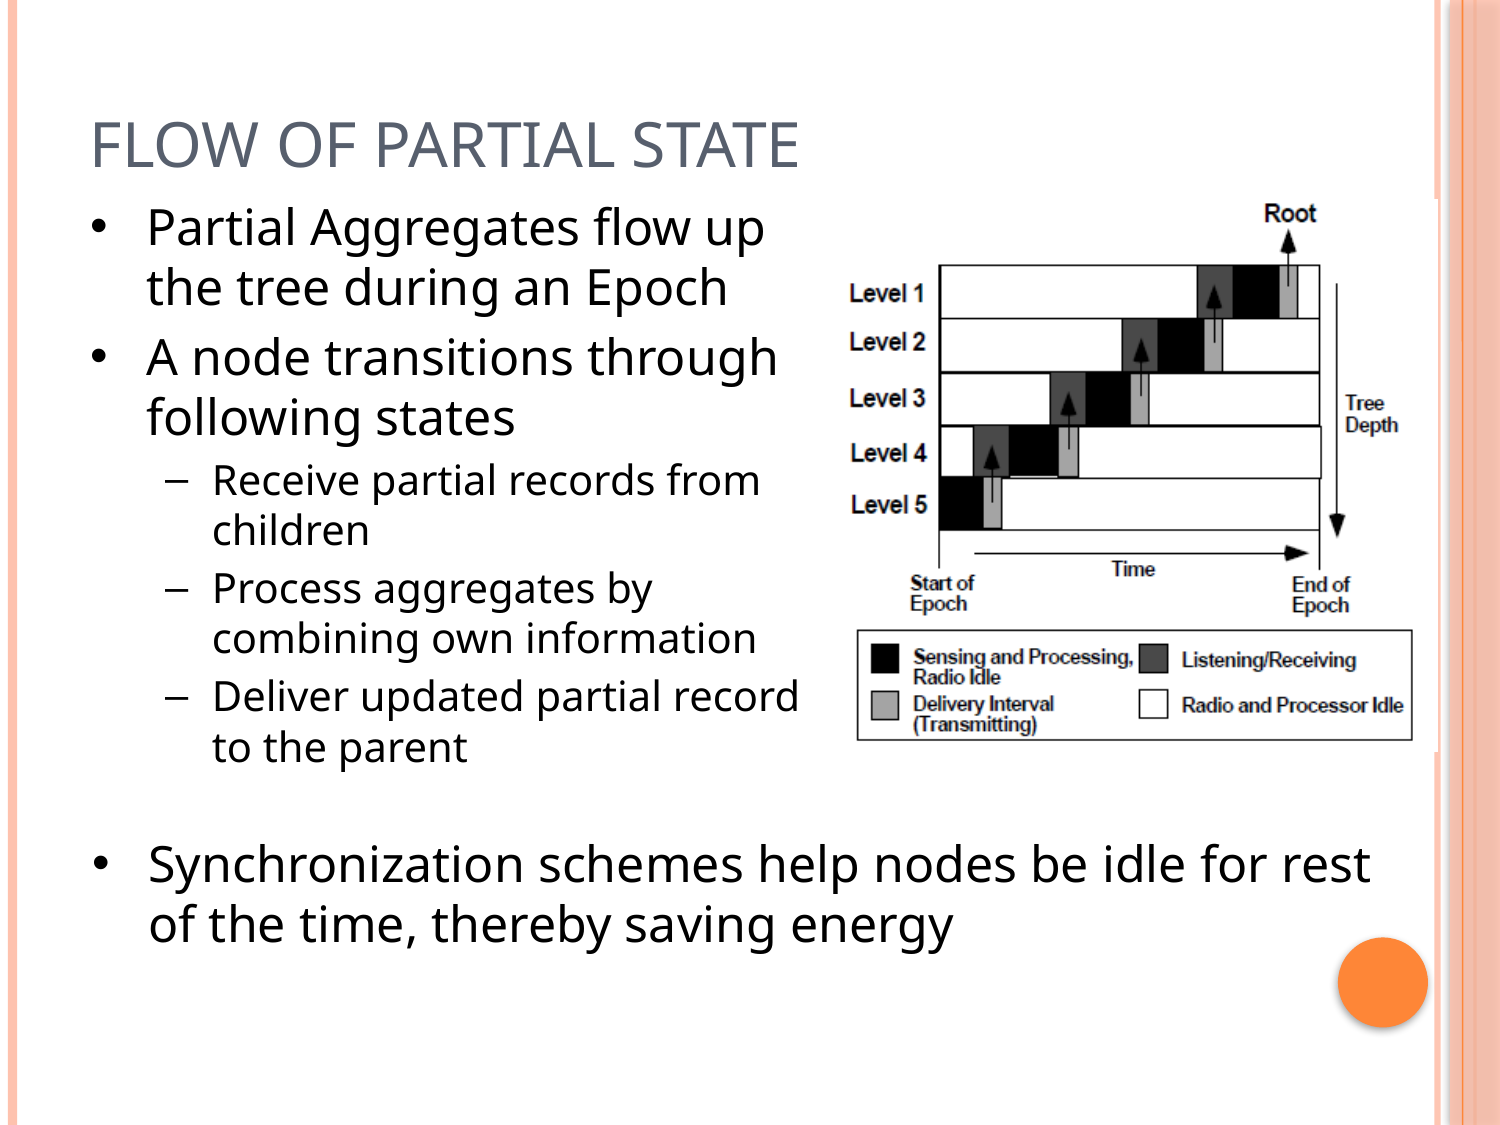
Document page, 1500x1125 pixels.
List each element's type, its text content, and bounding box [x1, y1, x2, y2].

text_box Partial Aggregates flow up the tree during an Epoch A node transitions through following states Receive partial records from children Process aggregates by combining own information Deliver updated partial record to the parent [75, 187, 850, 788]
text_box Synchronization schemes help nodes be idle for rest of the time, thereby saving energy [77, 824, 1410, 1005]
title Flow of partial state [75, 45, 1425, 188]
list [829, 199, 1438, 753]
